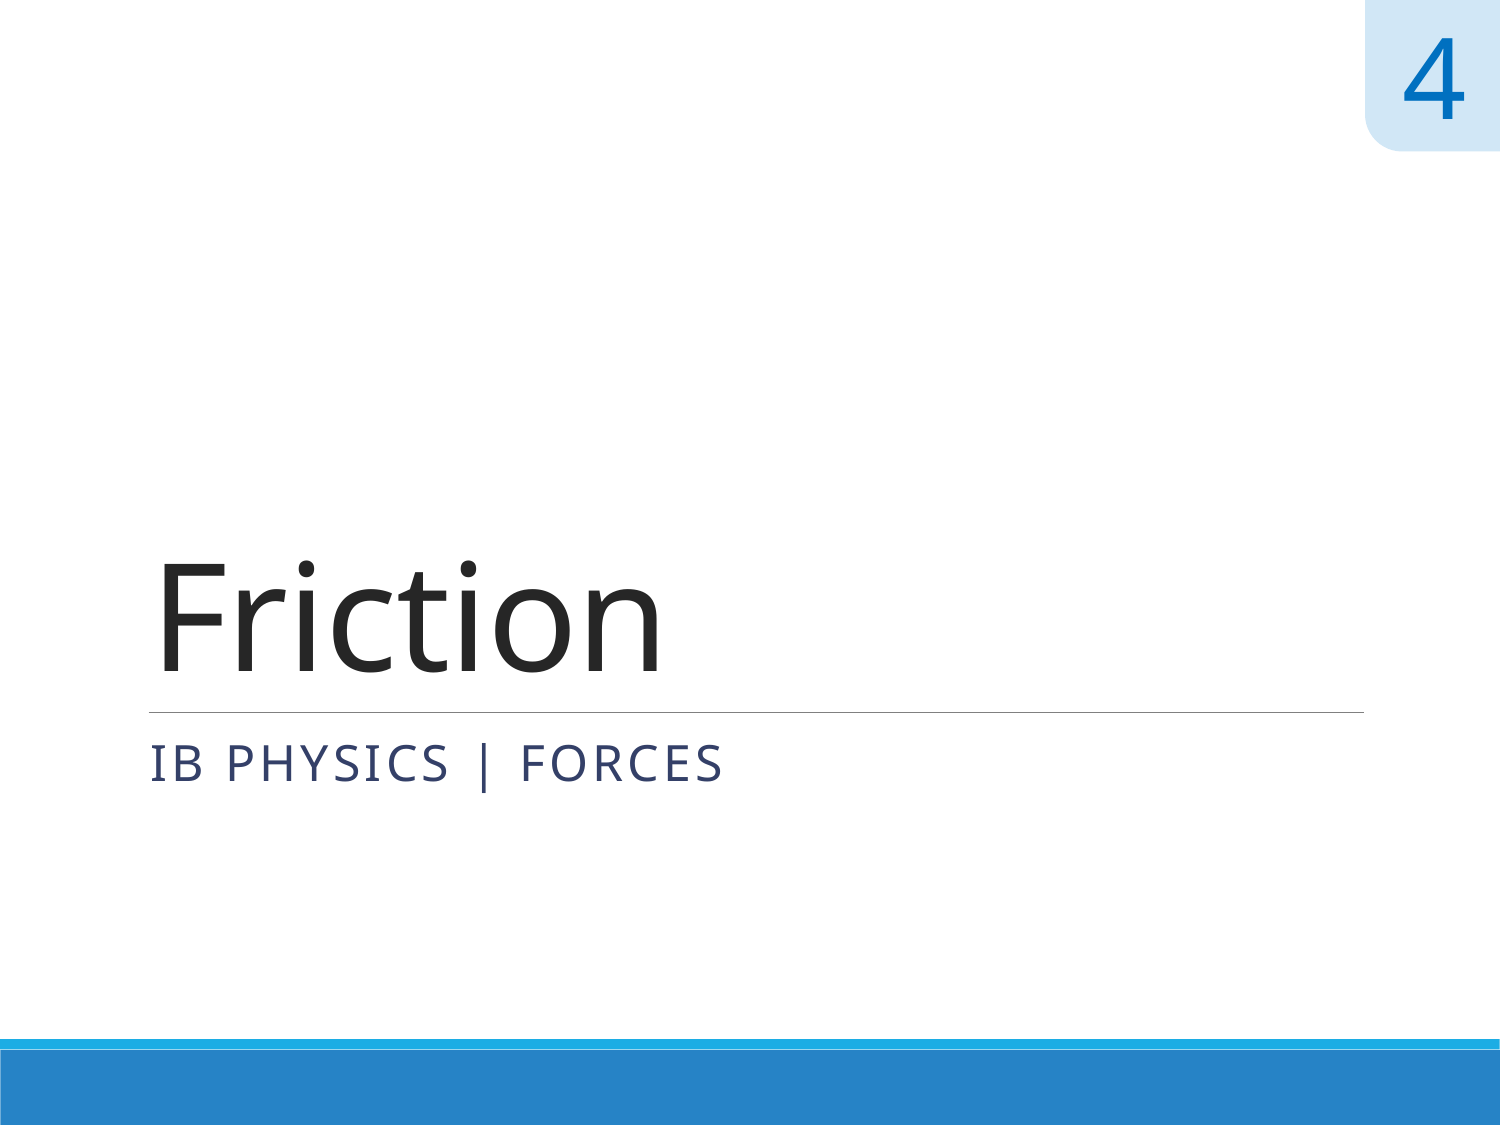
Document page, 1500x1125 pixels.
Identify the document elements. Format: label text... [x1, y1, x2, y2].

text_box 4 [1371, 0, 1499, 150]
title Friction [135, 124, 1373, 710]
text_box [1363, 0, 1371, 137]
subtitle IB Physics | Forces [135, 730, 1373, 919]
text_box [1387, 0, 1500, 153]
